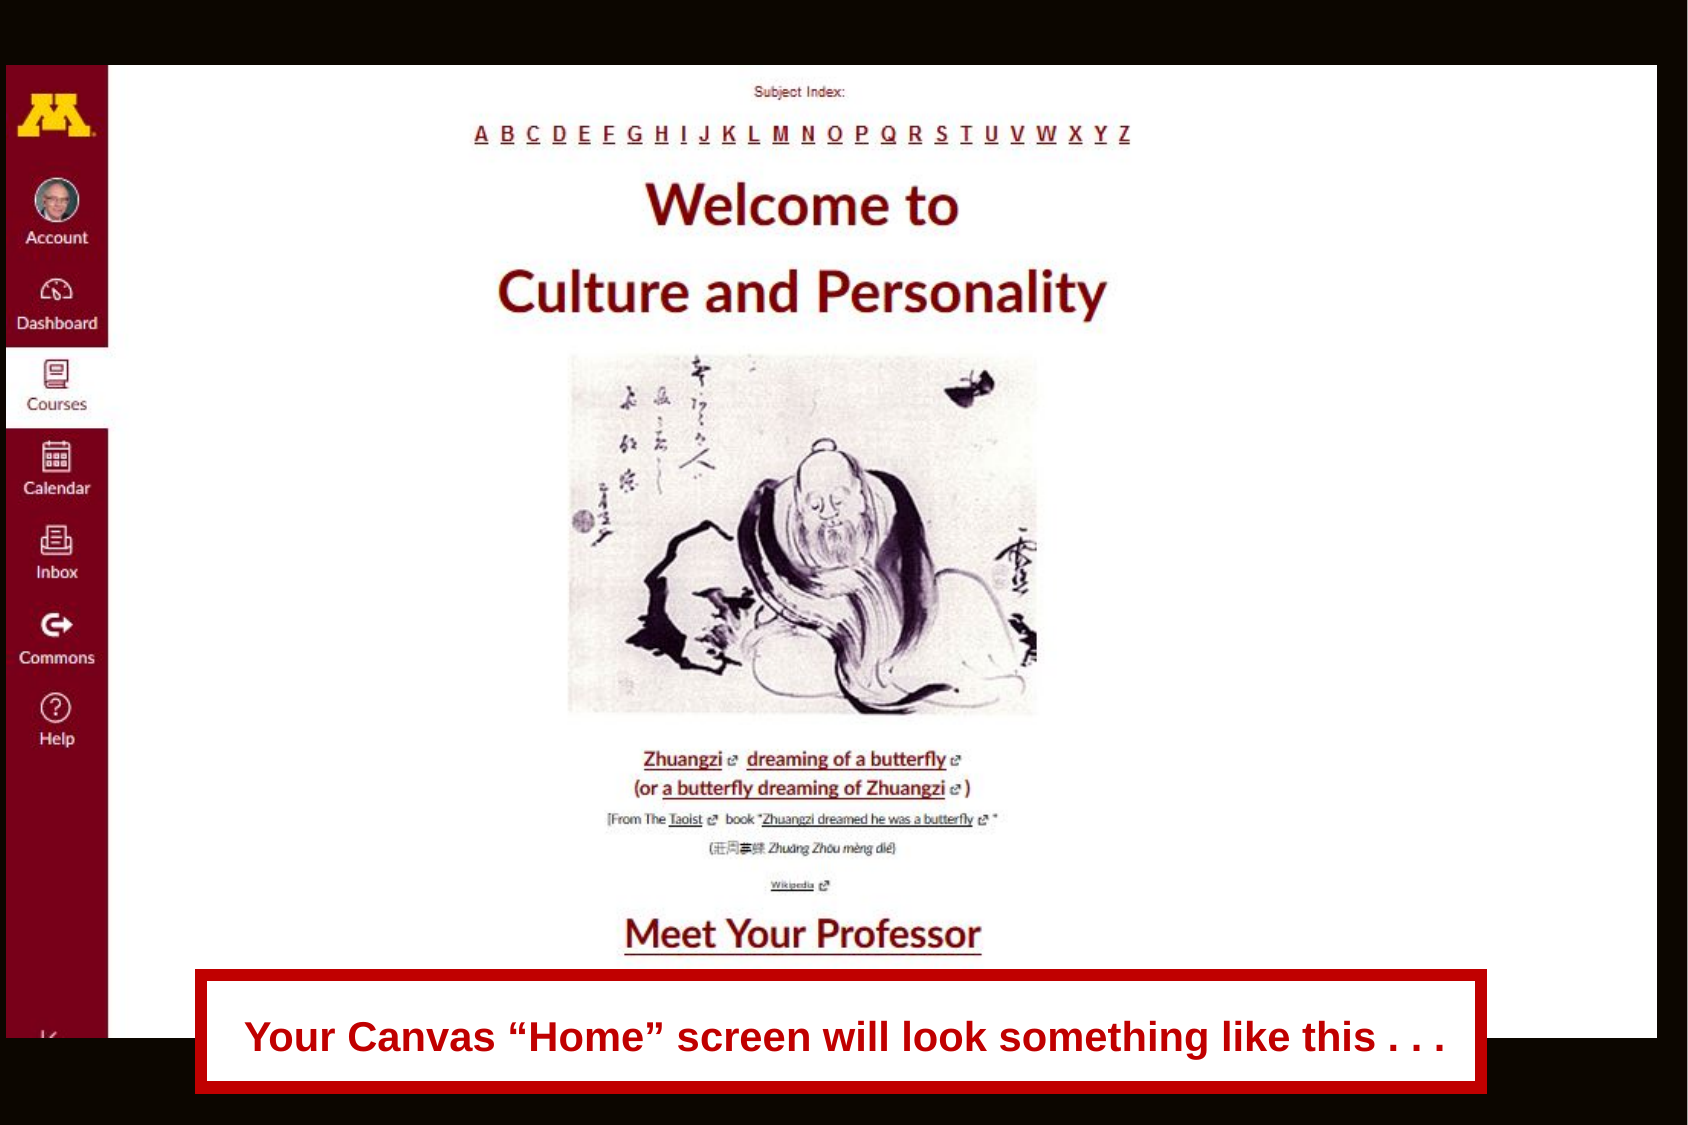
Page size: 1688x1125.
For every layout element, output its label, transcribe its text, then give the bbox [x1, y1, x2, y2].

text_box Your Canvas “Home” screen will look something like this . . . [200, 1044, 1482, 1088]
picture [5, 64, 1657, 1038]
